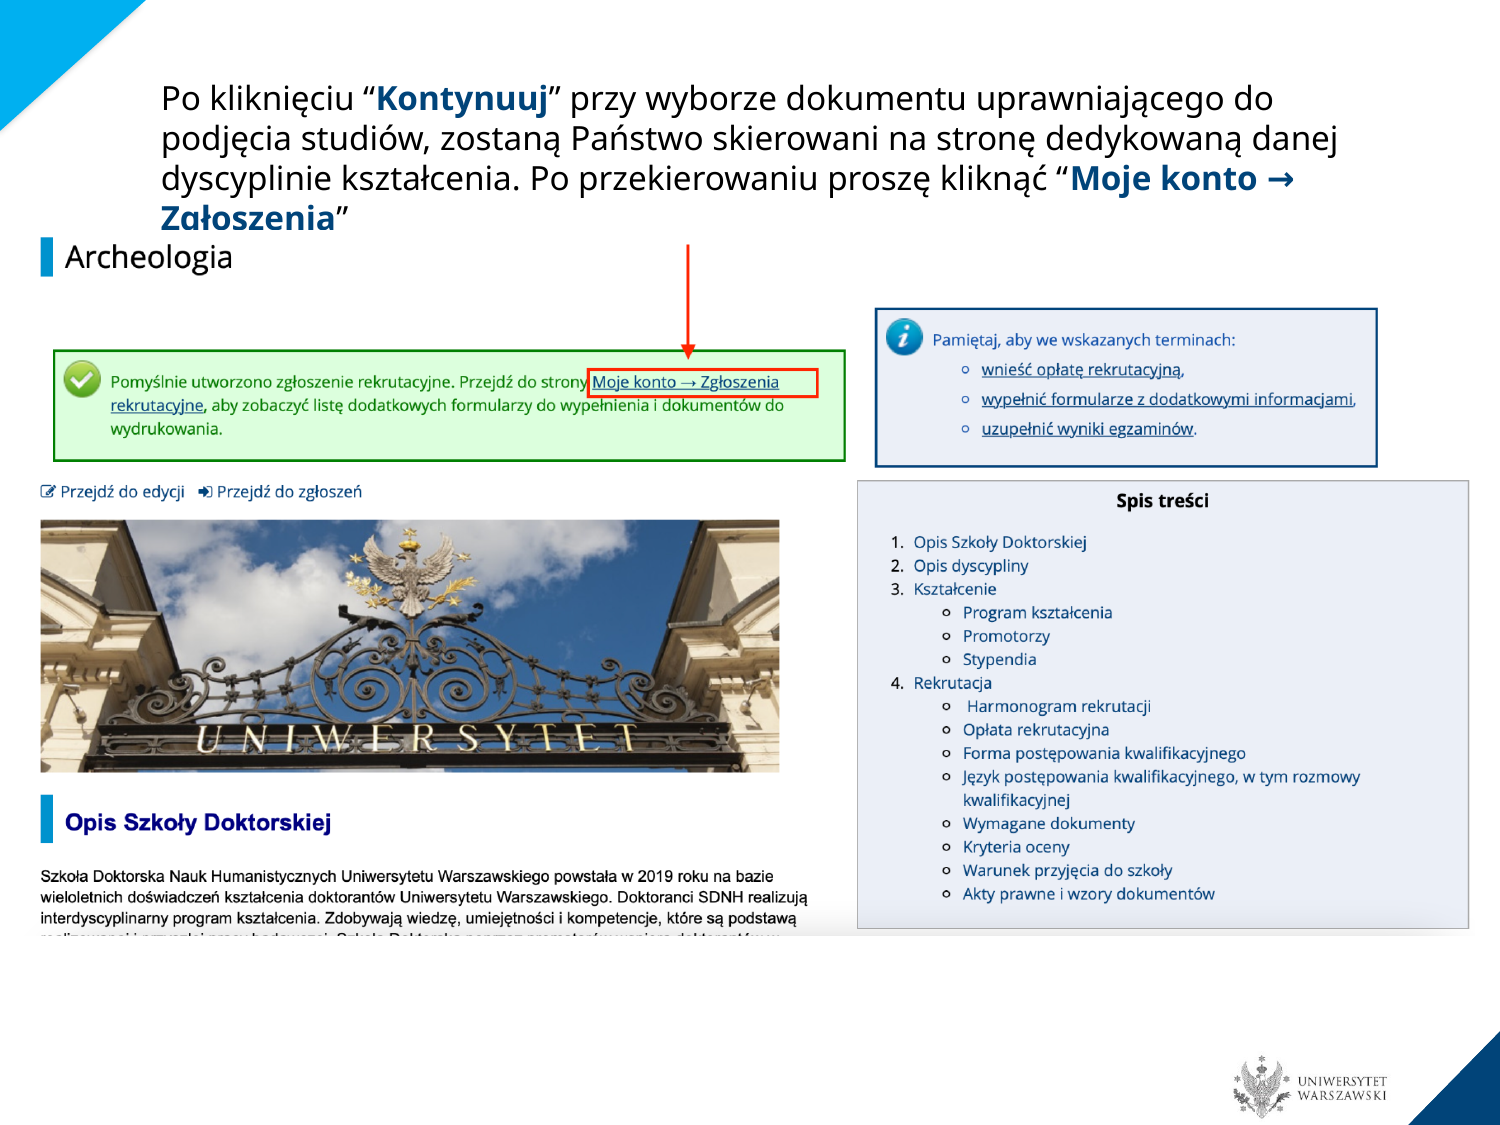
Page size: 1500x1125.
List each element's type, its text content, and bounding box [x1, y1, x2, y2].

picture [1226, 1051, 1394, 1122]
text_box Po kliknięciu “Kontynuuj” przy wyborze dokumentu uprawniającego do podjęcia studiów, zostaną Państwo skierowani na stronę dedykowaną danej dyscyplinie kształcenia. Po przekierowaniu proszę kliknąć “Moje konto → Zgłoszenia” [145, 69, 1364, 229]
text_box [0, 0, 146, 131]
picture [24, 230, 1476, 936]
